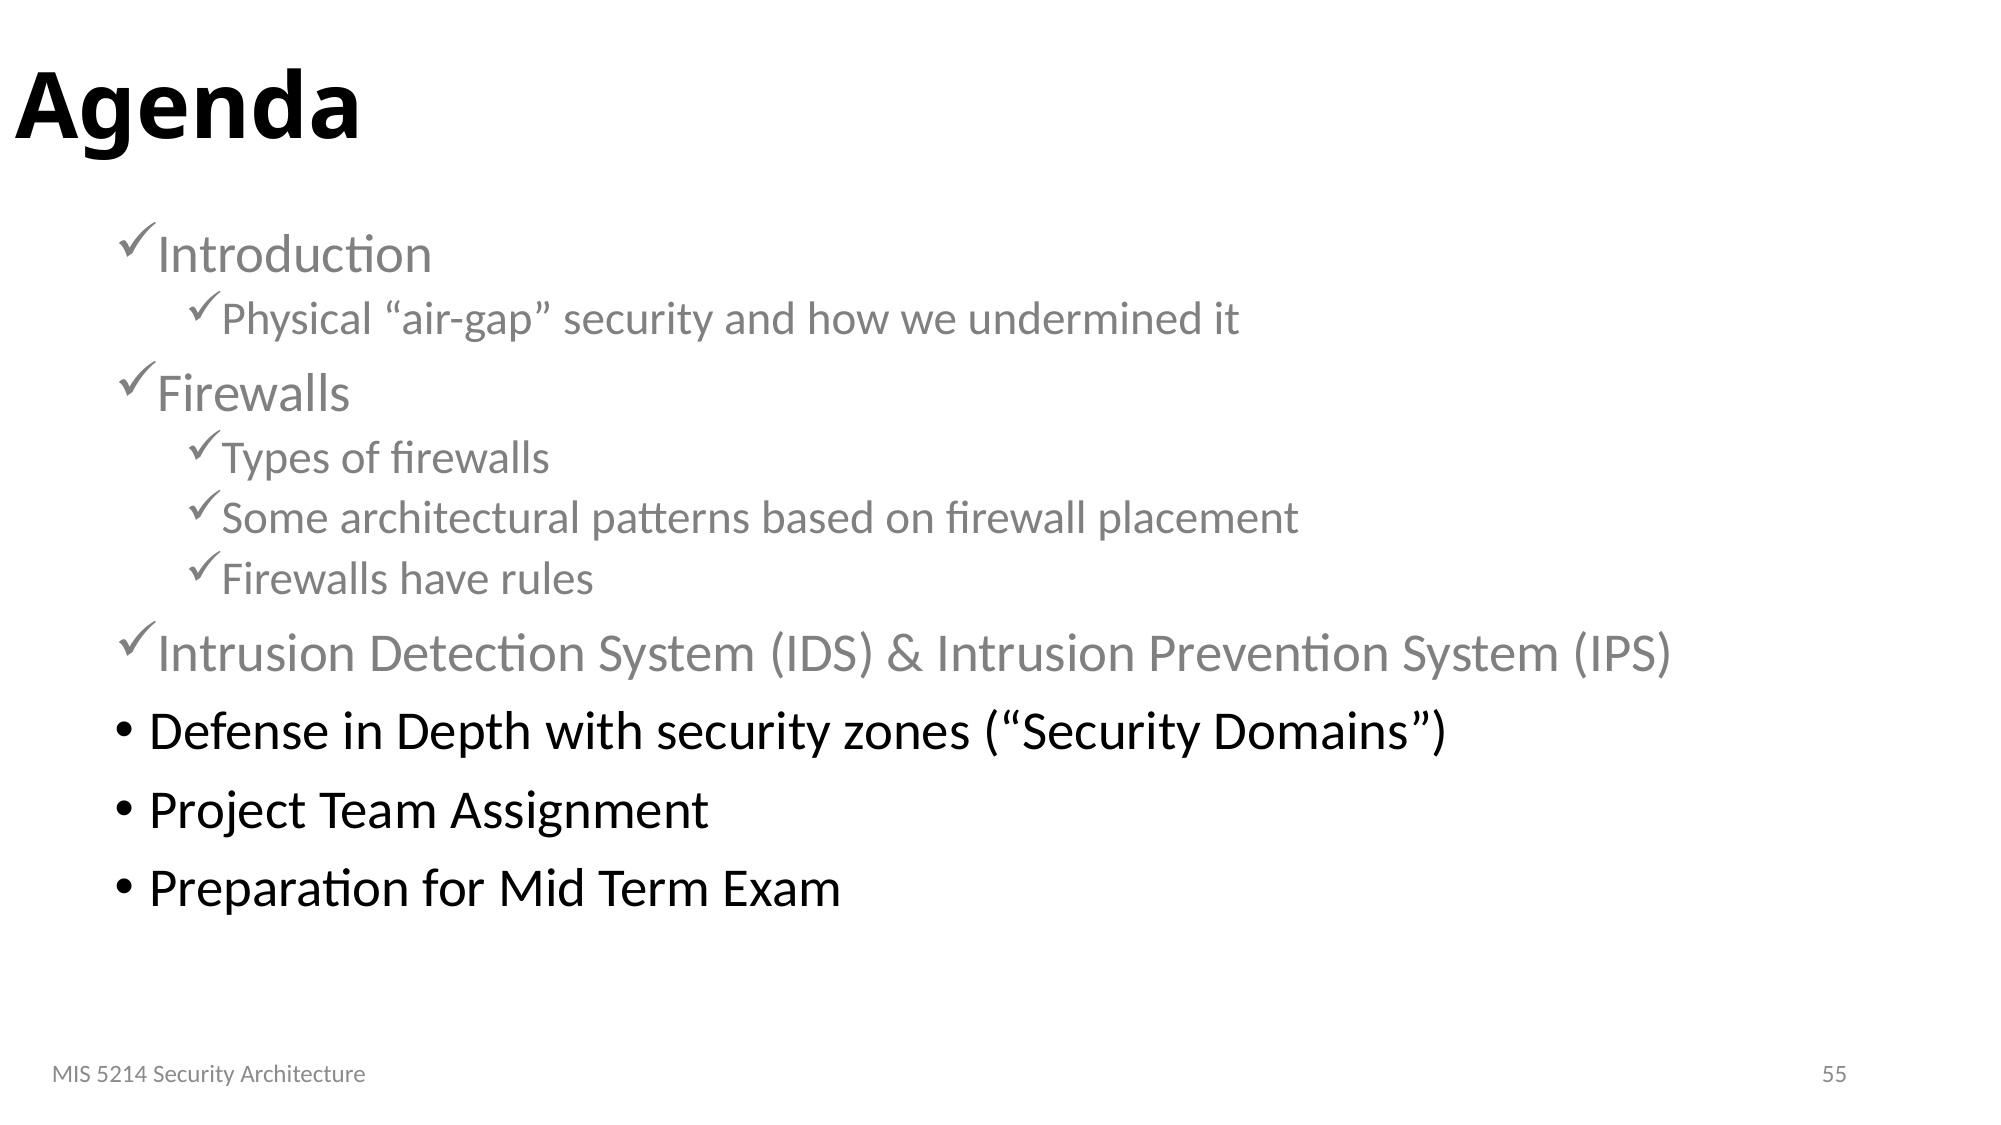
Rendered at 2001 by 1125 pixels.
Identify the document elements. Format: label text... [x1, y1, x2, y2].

slide_number 55 [1412, 1042, 1863, 1103]
footer MIS 5214 Security Architecture [36, 1042, 712, 1103]
list Introduction Physical “air-gap” security and how we undermined it Firewalls Types of firewalls Some architectural patterns based on firewall placement Firewalls have rules Intrusion Detection System (IDS) & Intrusion Prevention System (IPS) Defense in Depth with security zones (“Security Domains”) Project Team Assignment Preparation for Mid Term Exam [99, 217, 1825, 932]
title Agenda [0, 0, 1725, 218]
